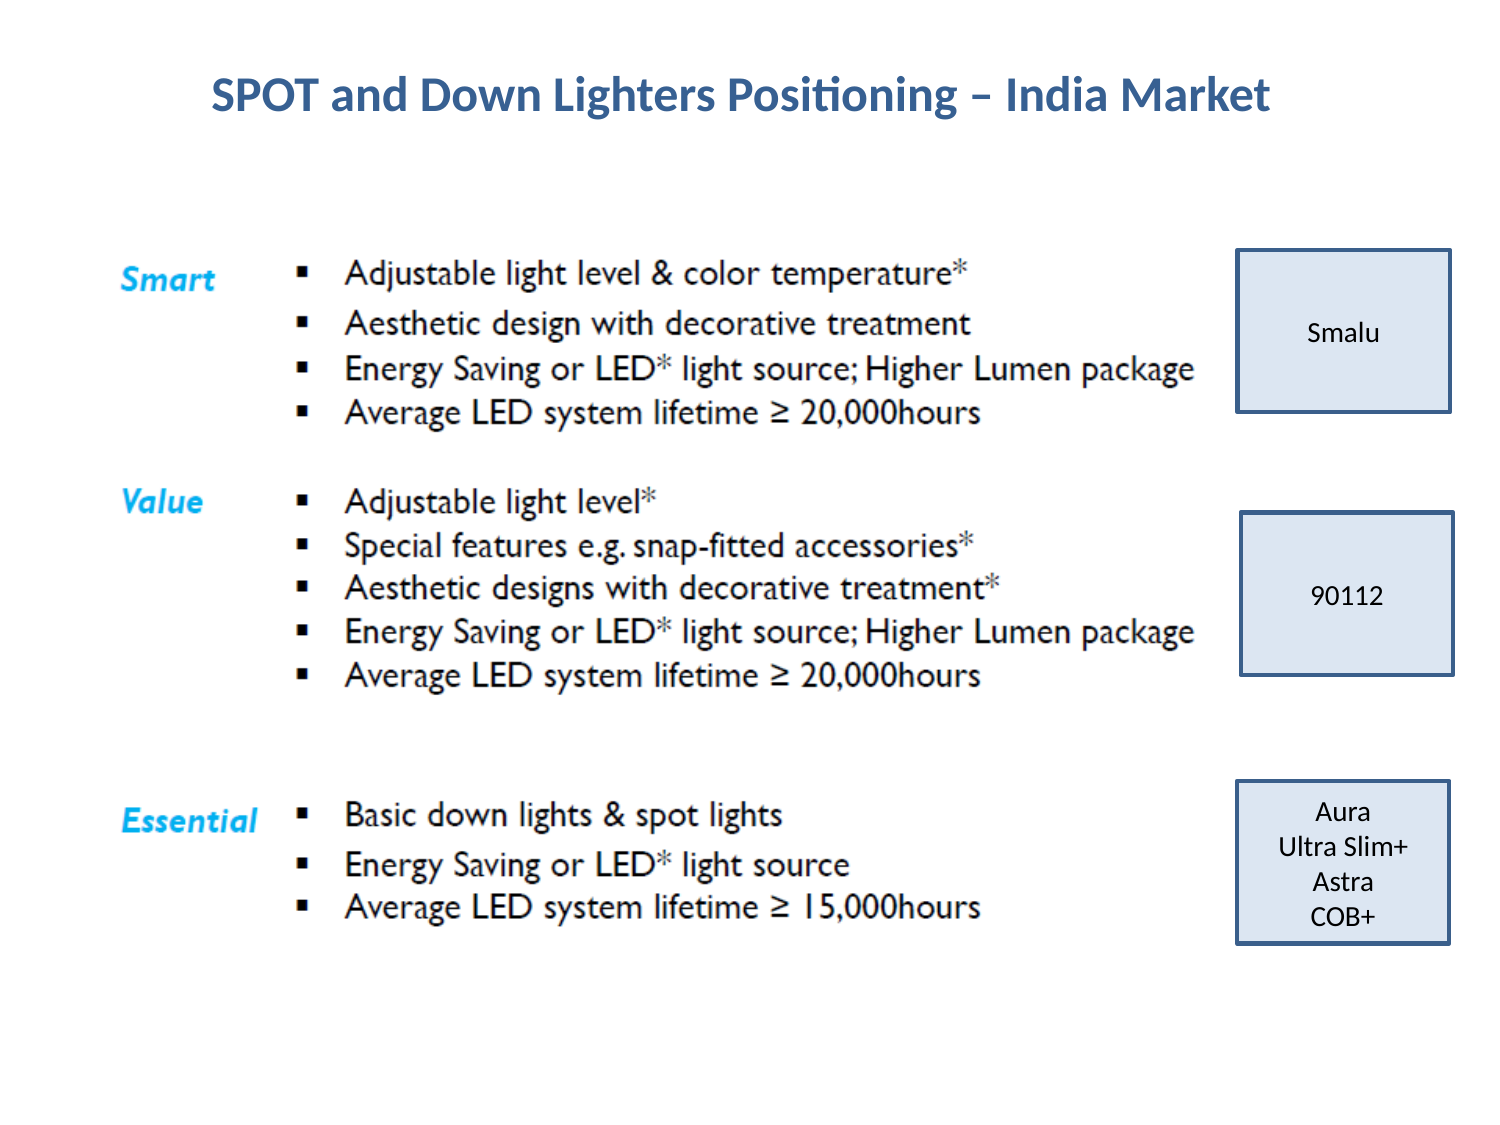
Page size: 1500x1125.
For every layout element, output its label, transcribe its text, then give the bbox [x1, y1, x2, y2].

text_box 90112 [1239, 510, 1455, 677]
text_box SPOT and Down Lighters Positioning – India Market [29, 61, 1454, 144]
picture [87, 174, 1218, 1069]
text_box Smalu [1235, 248, 1452, 414]
text_box Aura Ultra Slim+ Astra COB+ [1235, 779, 1451, 946]
